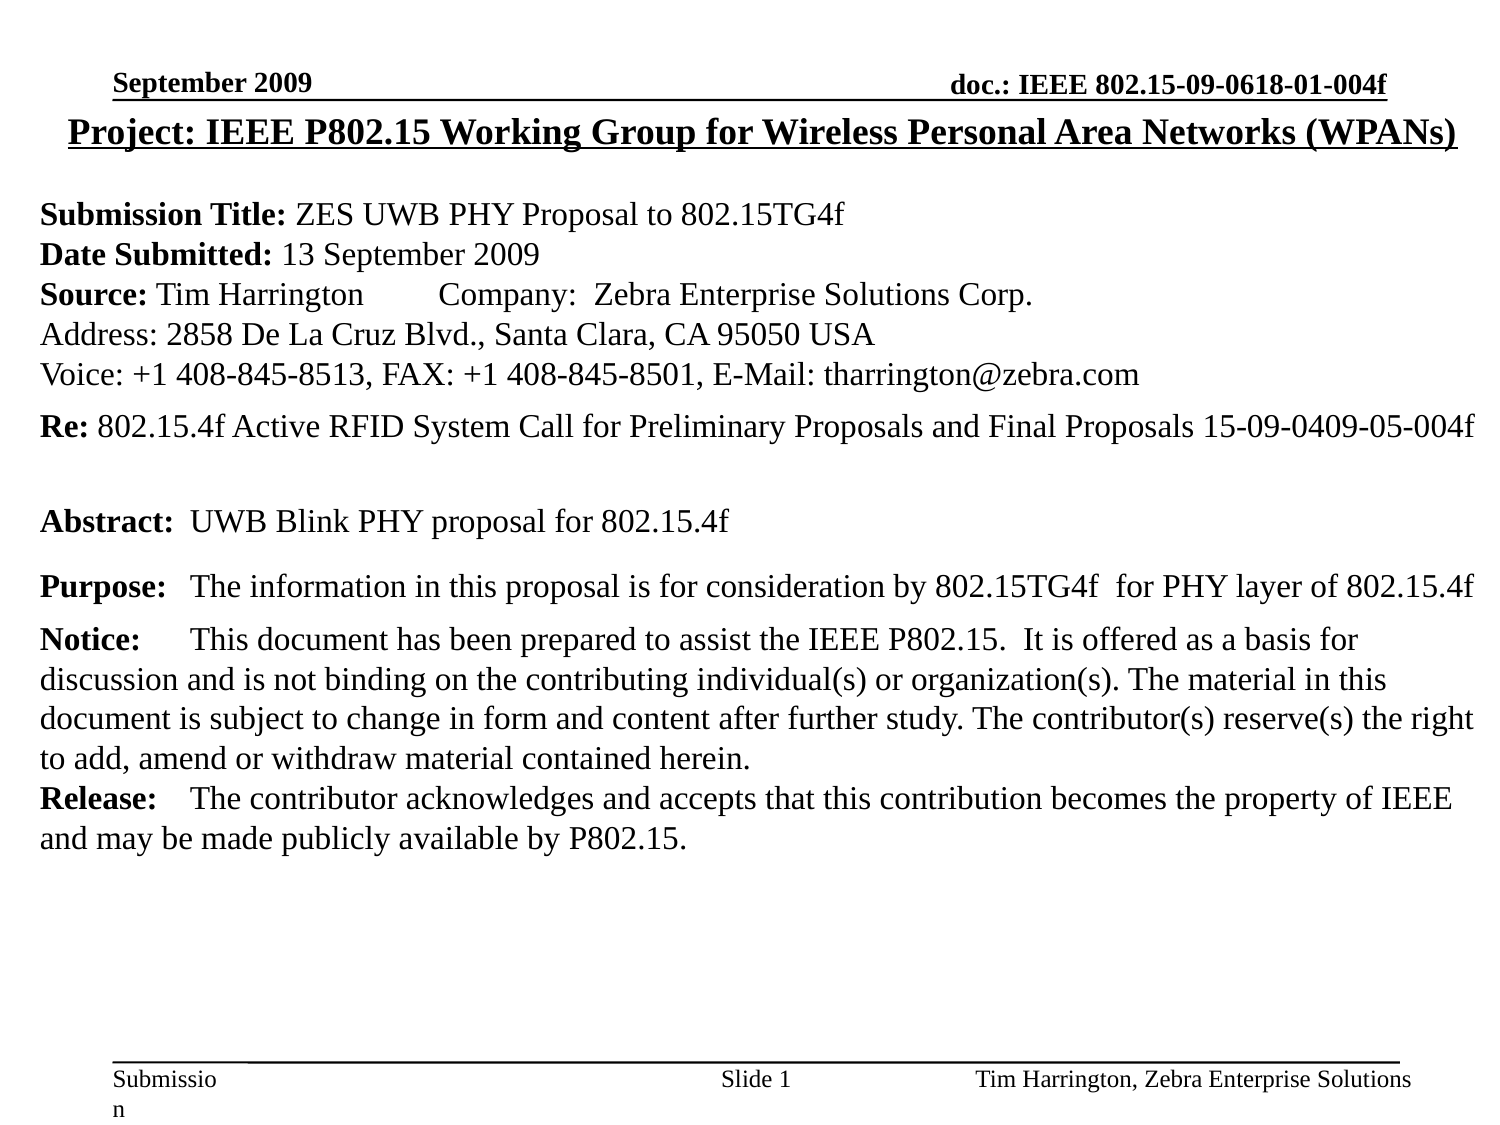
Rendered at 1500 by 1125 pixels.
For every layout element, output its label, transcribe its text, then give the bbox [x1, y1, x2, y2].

slide_number Slide 1 [712, 1061, 800, 1093]
footer Tim Harrington, Zebra Enterprise Solutions [899, 1061, 1413, 1093]
text_box Project: IEEE P802.15 Working Group for Wireless Personal Area Networks (WPANs) Submission Title: ZES UWB PHY Proposal to 802.15TG4f Date Submitted: 13 September 2009 Source: Tim Harrington Company: Zebra Enterprise Solutions Corp. Address: 2858 De La Cruz Blvd., Santa Clara, CA 95050 USA Voice: +1 408-845-8513, FAX: +1 408-845-8501, E-Mail: tharrington@zebra.com Re: 802.15.4f Active RFID System Call for Preliminary Proposals and Final Proposals 15-09-0409-05-004f Abstract: UWB Blink PHY proposal for 802.15.4f Purpose: The information in this proposal is for consideration by 802.15TG4f for PHY layer of 802.15.4f Notice: This document has been prepared to assist the IEEE P802.15. It is offered as a basis for discussion and is not binding on the contributing individual(s) or organization(s). The material in this document is subject to change in form and content after further study. The contributor(s) reserve(s) the right to add, amend or withdraw material contained herein. Release: The contributor acknowledges and accepts that this contribution becomes the property of IEEE and may be made publicly available by P802.15. [24, 99, 1500, 864]
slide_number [112, 62, 376, 99]
